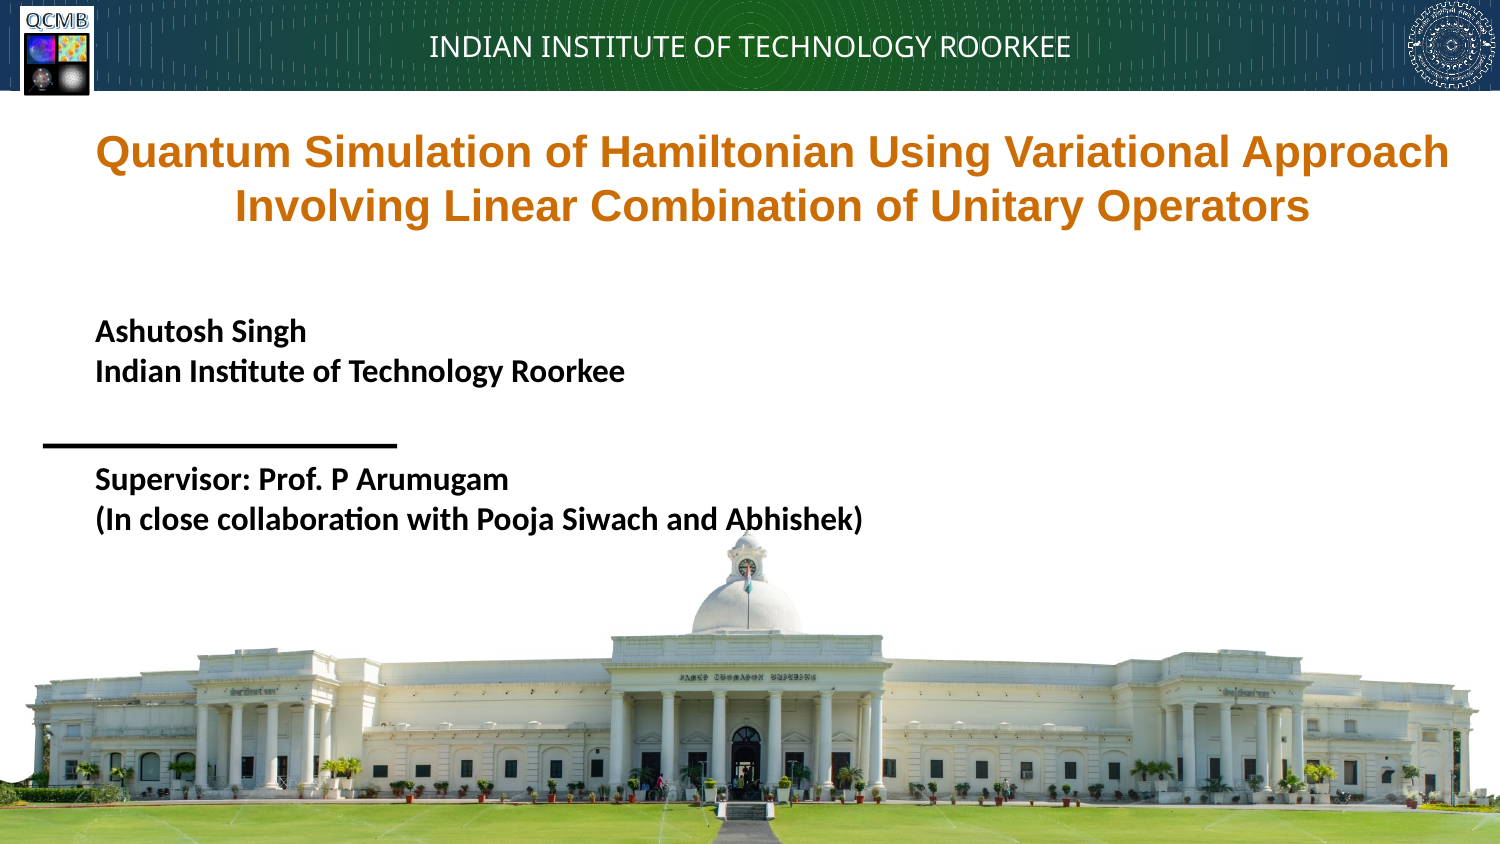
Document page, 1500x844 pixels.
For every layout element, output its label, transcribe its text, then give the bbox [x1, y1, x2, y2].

picture [1405, 0, 1499, 90]
text_box Supervisor: Prof. P Arumugam (In close collaboration with Pooja Siwach and Abhishek) [80, 442, 1399, 552]
text_box Quantum Simulation of Hamiltonian Using Variational Approach Involving Linear Combination of Unitary Operators [73, 107, 1475, 246]
picture [0, 521, 1500, 844]
picture [20, 6, 94, 100]
text_box Ashutosh Singh Indian Institute of Technology Roorkee [80, 294, 916, 405]
